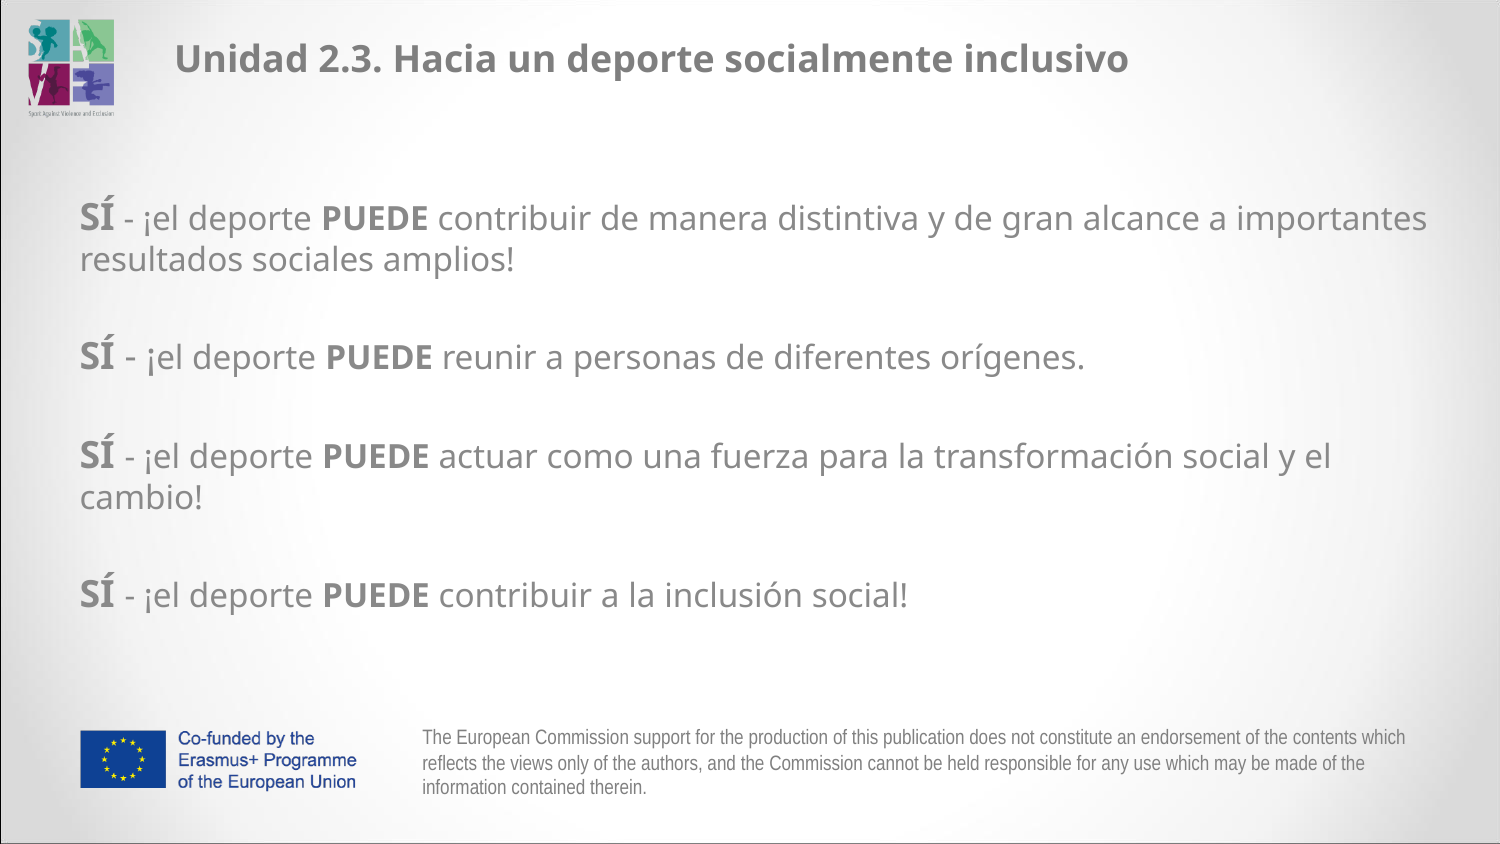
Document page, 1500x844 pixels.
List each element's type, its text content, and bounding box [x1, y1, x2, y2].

text_box The European Commission support for the production of this publication does not constitute an endorsement of the contents which reflects the views only of the authors, and the Commission cannot be held responsi­ble for any use which may be made of the information contained therein. [407, 716, 1447, 807]
picture [0, 0, 1500, 844]
text_box SÍ - ¡el deporte PUEDE contribuir de manera distintiva y de gran alcance a importantes resultados sociales amplios! SÍ - ¡el deporte PUEDE reunir a personas de diferentes orígenes. SÍ - ¡el deporte PUEDE actuar como una fuerza para la transformación social y el cambio! SÍ - ¡el deporte PUEDE contribuir a la inclusión social! [64, 185, 1447, 623]
text_box Unidad 2.3. Hacia un deporte socialmente inclusivo [159, 27, 1173, 88]
